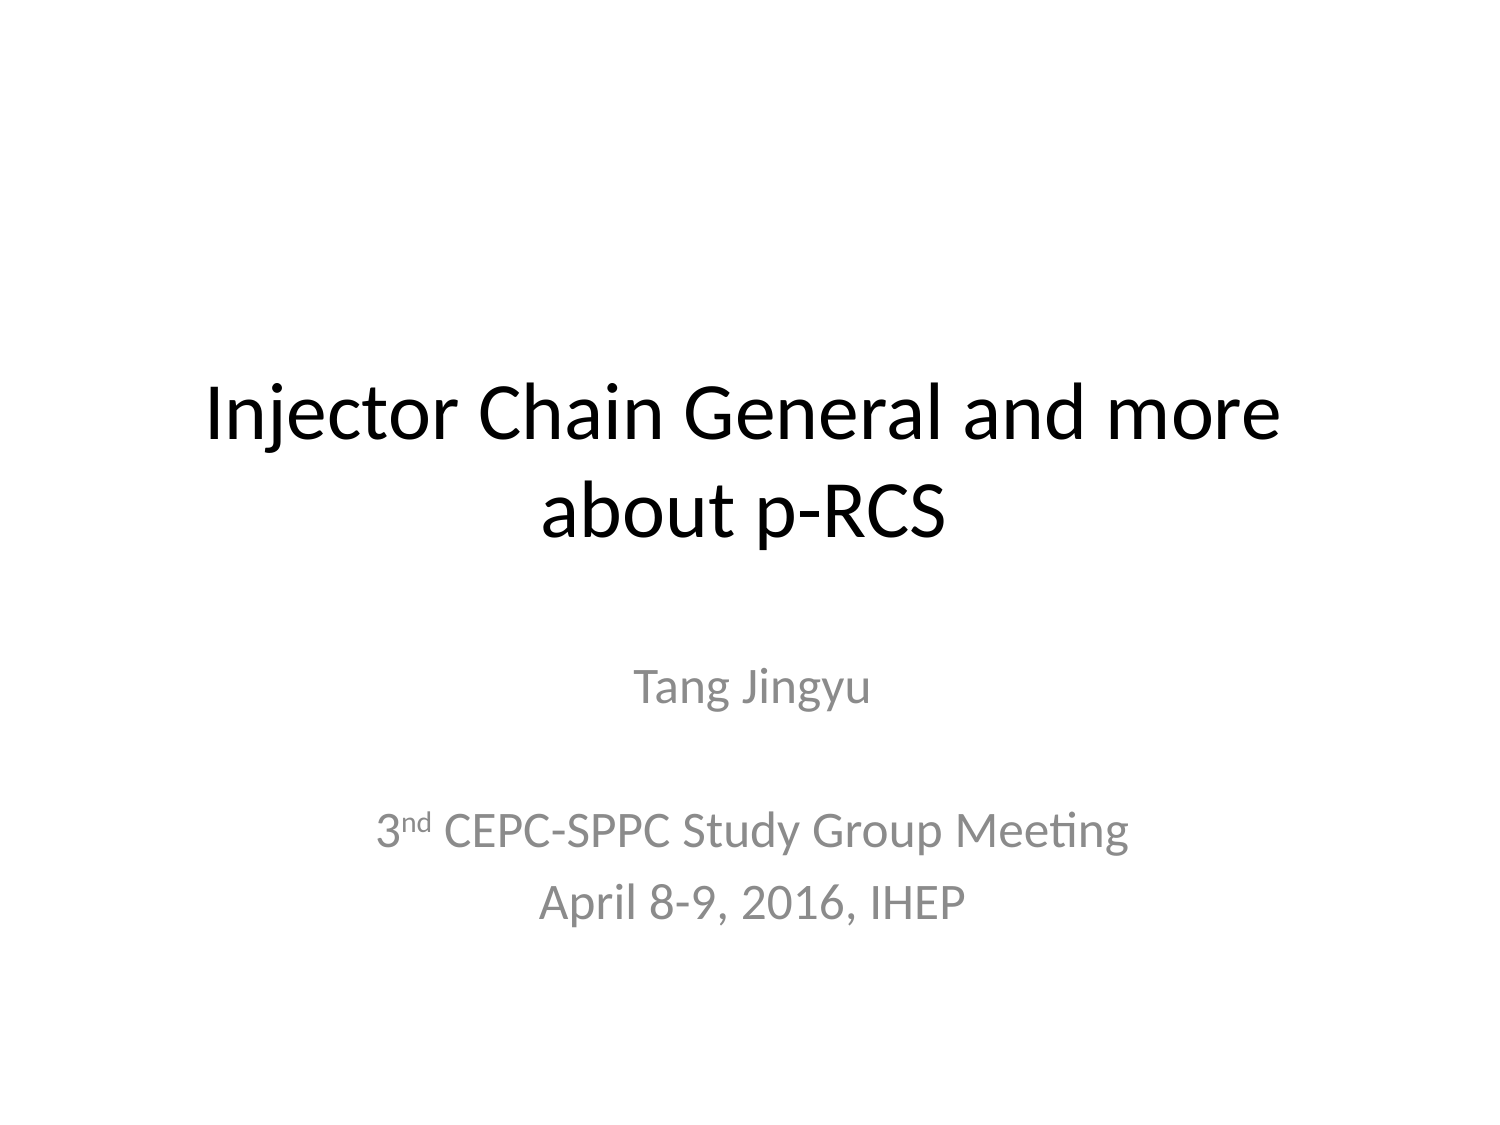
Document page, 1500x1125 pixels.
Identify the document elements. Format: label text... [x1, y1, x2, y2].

subtitle Tang Jingyu 3nd CEPC-SPPC Study Group Meeting April 8-9, 2016, IHEP [171, 645, 1334, 941]
title Injector Chain General and more about p-RCS [183, 349, 1306, 563]
